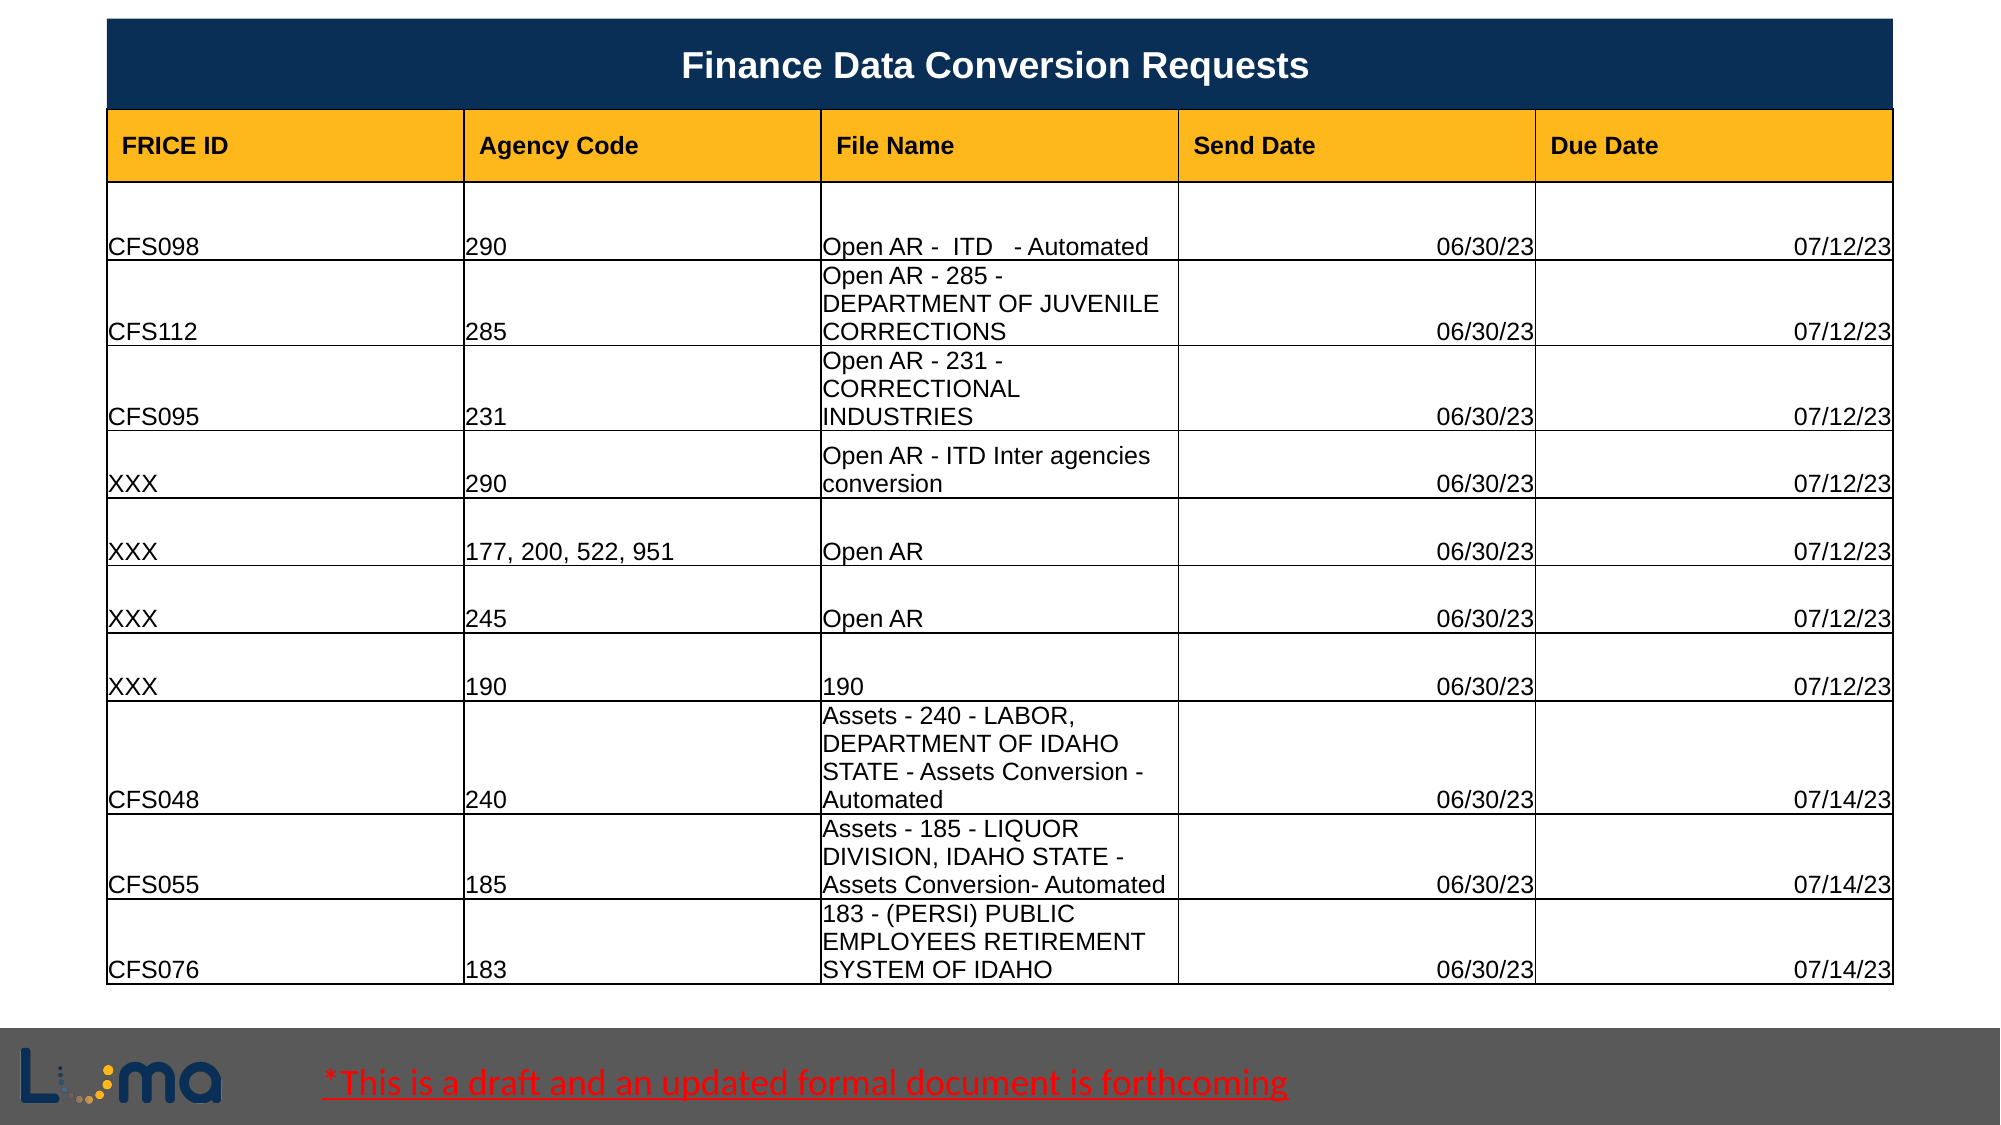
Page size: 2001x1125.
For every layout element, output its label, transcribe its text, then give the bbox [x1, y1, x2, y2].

table_cell 290 [465, 431, 820, 497]
table_cell 06/30/23 [1179, 702, 1535, 813]
table_cell 245 [465, 566, 820, 632]
table_cell Open AR [822, 566, 1178, 632]
table_cell 290 [465, 183, 820, 259]
table_header Due Date [1536, 110, 1892, 181]
table_cell XXX [108, 431, 463, 497]
table_cell 07/14/23 [1536, 702, 1892, 813]
table_cell 285 [465, 261, 820, 345]
table_cell 06/30/23 [1179, 566, 1535, 632]
table_cell 06/30/23 [1179, 900, 1535, 983]
table_cell 06/30/23 [1179, 815, 1535, 898]
table_cell 177, 200, 522, 951 [465, 499, 820, 565]
table_cell 183 - (PERSI) PUBLIC EMPLOYEES RETIREMENT SYSTEM OF IDAHO [822, 900, 1178, 983]
table_cell 07/12/23 [1536, 183, 1892, 259]
table_cell 07/12/23 [1536, 499, 1892, 565]
table_cell CFS076 [108, 900, 463, 983]
table_cell Assets - 240 - LABOR, DEPARTMENT OF IDAHO STATE - Assets Conversion - Automated [822, 702, 1178, 813]
table_cell XXX [108, 634, 463, 700]
table_cell 07/12/23 [1536, 634, 1892, 700]
table_cell Open AR - 285 - DEPARTMENT OF JUVENILE CORRECTIONS [822, 261, 1178, 345]
table_cell 06/30/23 [1179, 431, 1535, 497]
table_cell 07/14/23 [1536, 900, 1892, 983]
table_cell 185 [465, 815, 820, 898]
table_header File Name [822, 110, 1178, 181]
table_cell 240 [465, 702, 820, 813]
picture [9, 1044, 233, 1109]
text_box [106, 18, 1894, 110]
table_cell 06/30/23 [1179, 634, 1535, 700]
table_cell Open AR [822, 499, 1178, 565]
table_cell XXX [108, 566, 463, 632]
table_header Agency Code [465, 110, 820, 181]
text_box *This is a draft and an updated formal document is forthcoming [306, 1050, 1390, 1111]
table_cell 190 [822, 634, 1178, 700]
table_cell Assets - 185 - LIQUOR DIVISION, IDAHO STATE - Assets Conversion- Automated [822, 815, 1178, 898]
table_header Send Date [1179, 110, 1535, 181]
table_cell Open AR - ITD - Automated [822, 183, 1178, 259]
table_cell CFS098 [108, 183, 463, 259]
table_cell 07/12/23 [1536, 346, 1892, 430]
table_cell CFS048 [108, 702, 463, 813]
table_cell 06/30/23 [1179, 499, 1535, 565]
table_cell 190 [465, 634, 820, 700]
table_cell Open AR - 231 - CORRECTIONAL INDUSTRIES [822, 346, 1178, 430]
table_cell CFS055 [108, 815, 463, 898]
table_cell 06/30/23 [1179, 346, 1535, 430]
table_cell XXX [108, 499, 463, 565]
table_cell 231 [465, 346, 820, 430]
table_cell 07/12/23 [1536, 431, 1892, 497]
table_header FRICE ID [108, 110, 463, 181]
table_cell 183 [465, 900, 820, 983]
table_cell 07/12/23 [1536, 566, 1892, 632]
text_box Finance Data Conversion Requests [150, 34, 1850, 94]
table_cell 06/30/23 [1179, 183, 1535, 259]
table_cell Open AR - ITD Inter agencies conversion [822, 431, 1178, 497]
table_cell 07/12/23 [1536, 261, 1892, 345]
table_cell 06/30/23 [1179, 261, 1535, 345]
table_cell CFS112 [108, 261, 463, 345]
table_cell 07/14/23 [1536, 815, 1892, 898]
table_cell CFS095 [108, 346, 463, 430]
